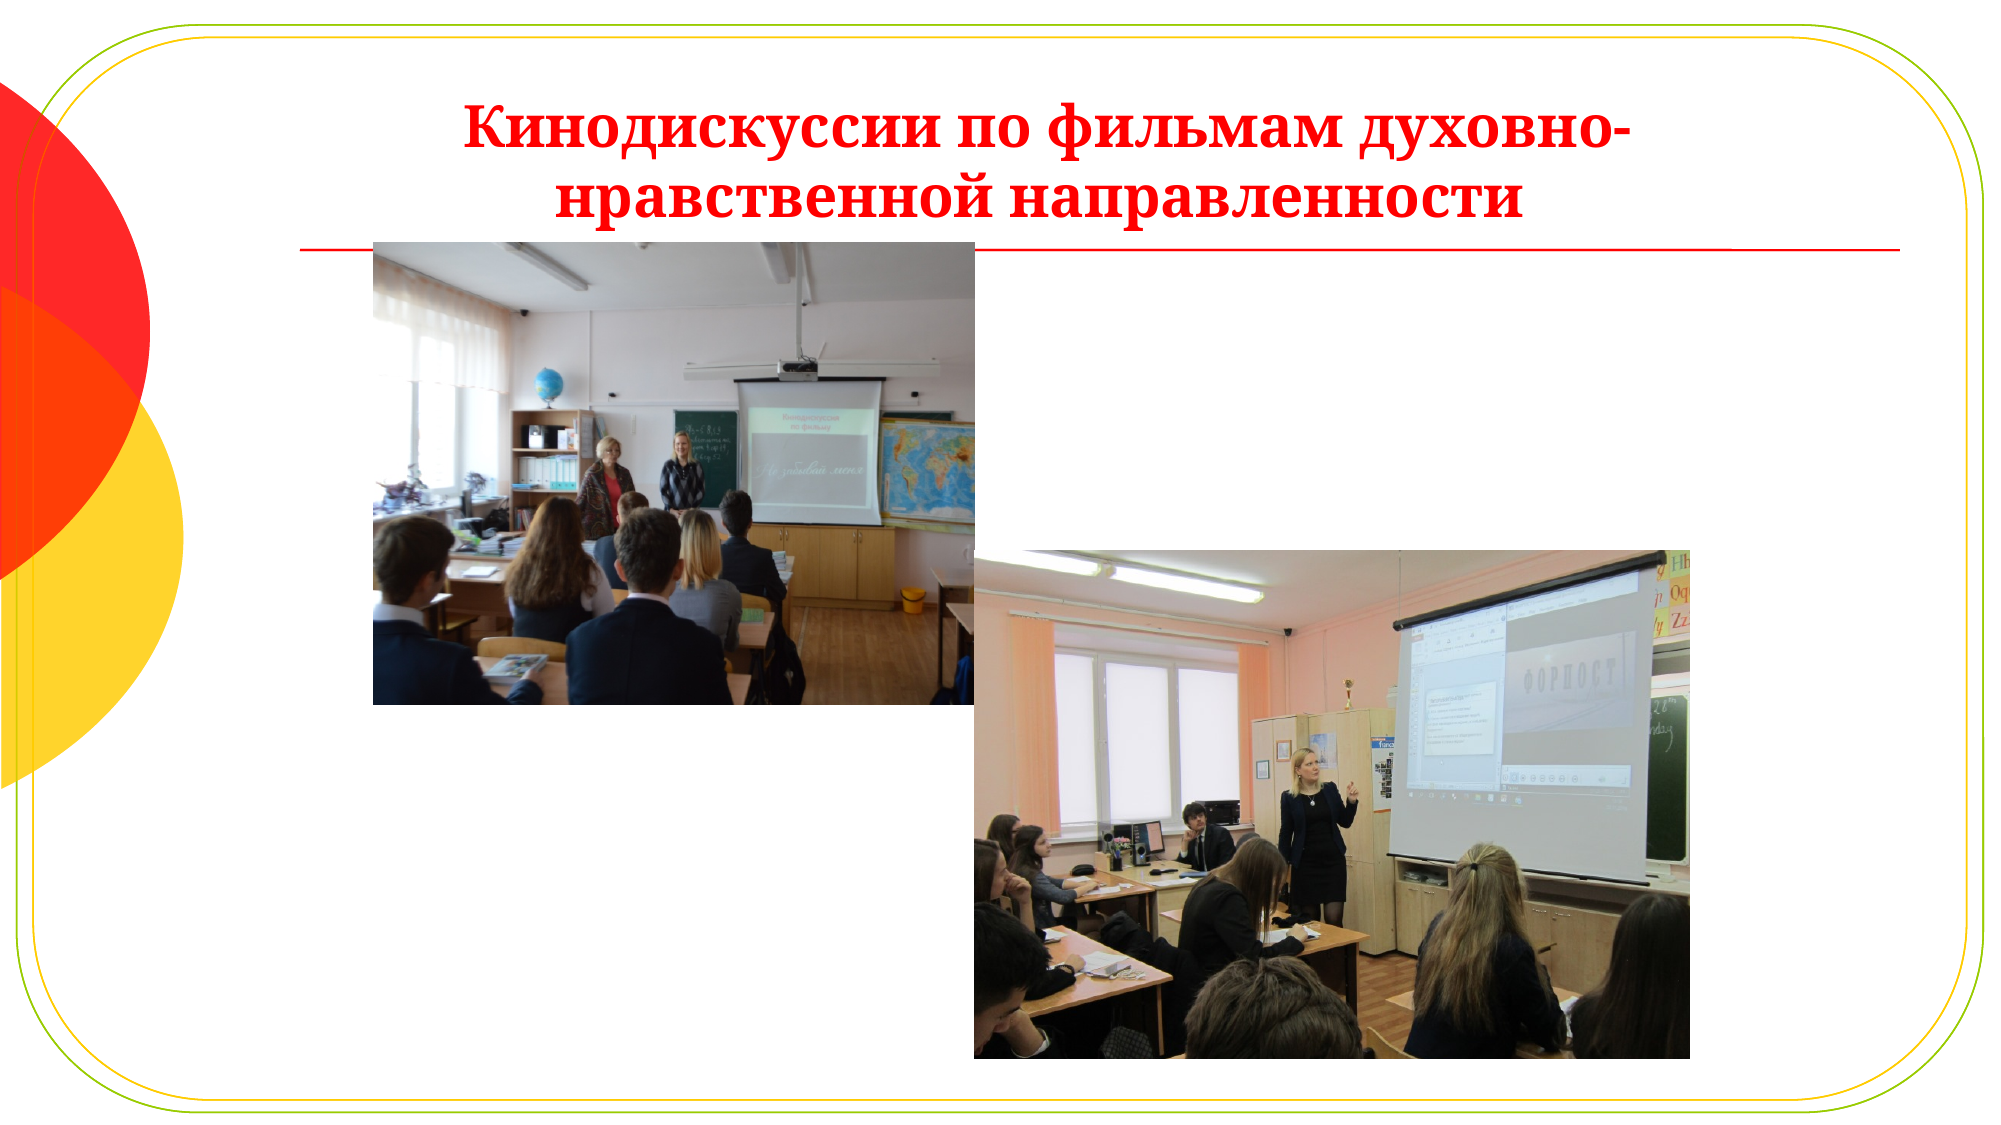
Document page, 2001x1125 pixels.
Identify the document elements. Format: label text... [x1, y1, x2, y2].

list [373, 242, 975, 705]
title Кинодискуссии по фильмам духовно-нравственной направленности [421, 49, 1675, 237]
picture [974, 550, 1690, 1059]
